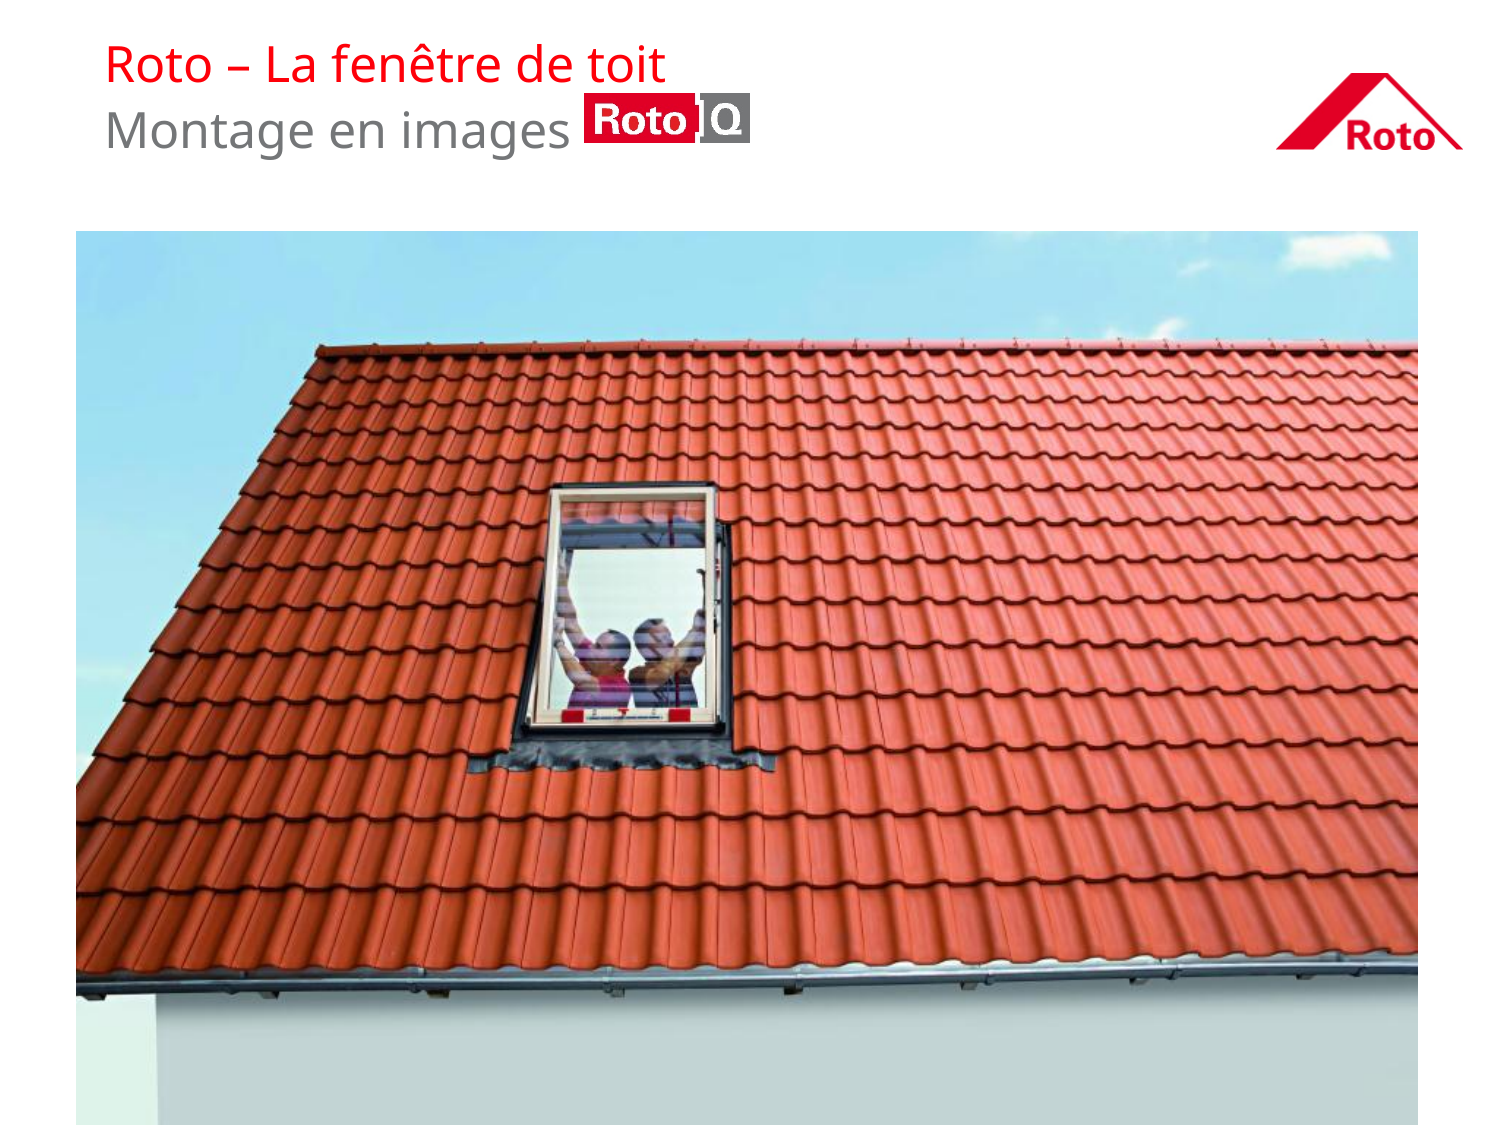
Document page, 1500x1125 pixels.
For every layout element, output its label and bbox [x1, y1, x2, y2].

picture [1276, 73, 1463, 150]
picture [584, 93, 750, 143]
list [76, 231, 1418, 1125]
